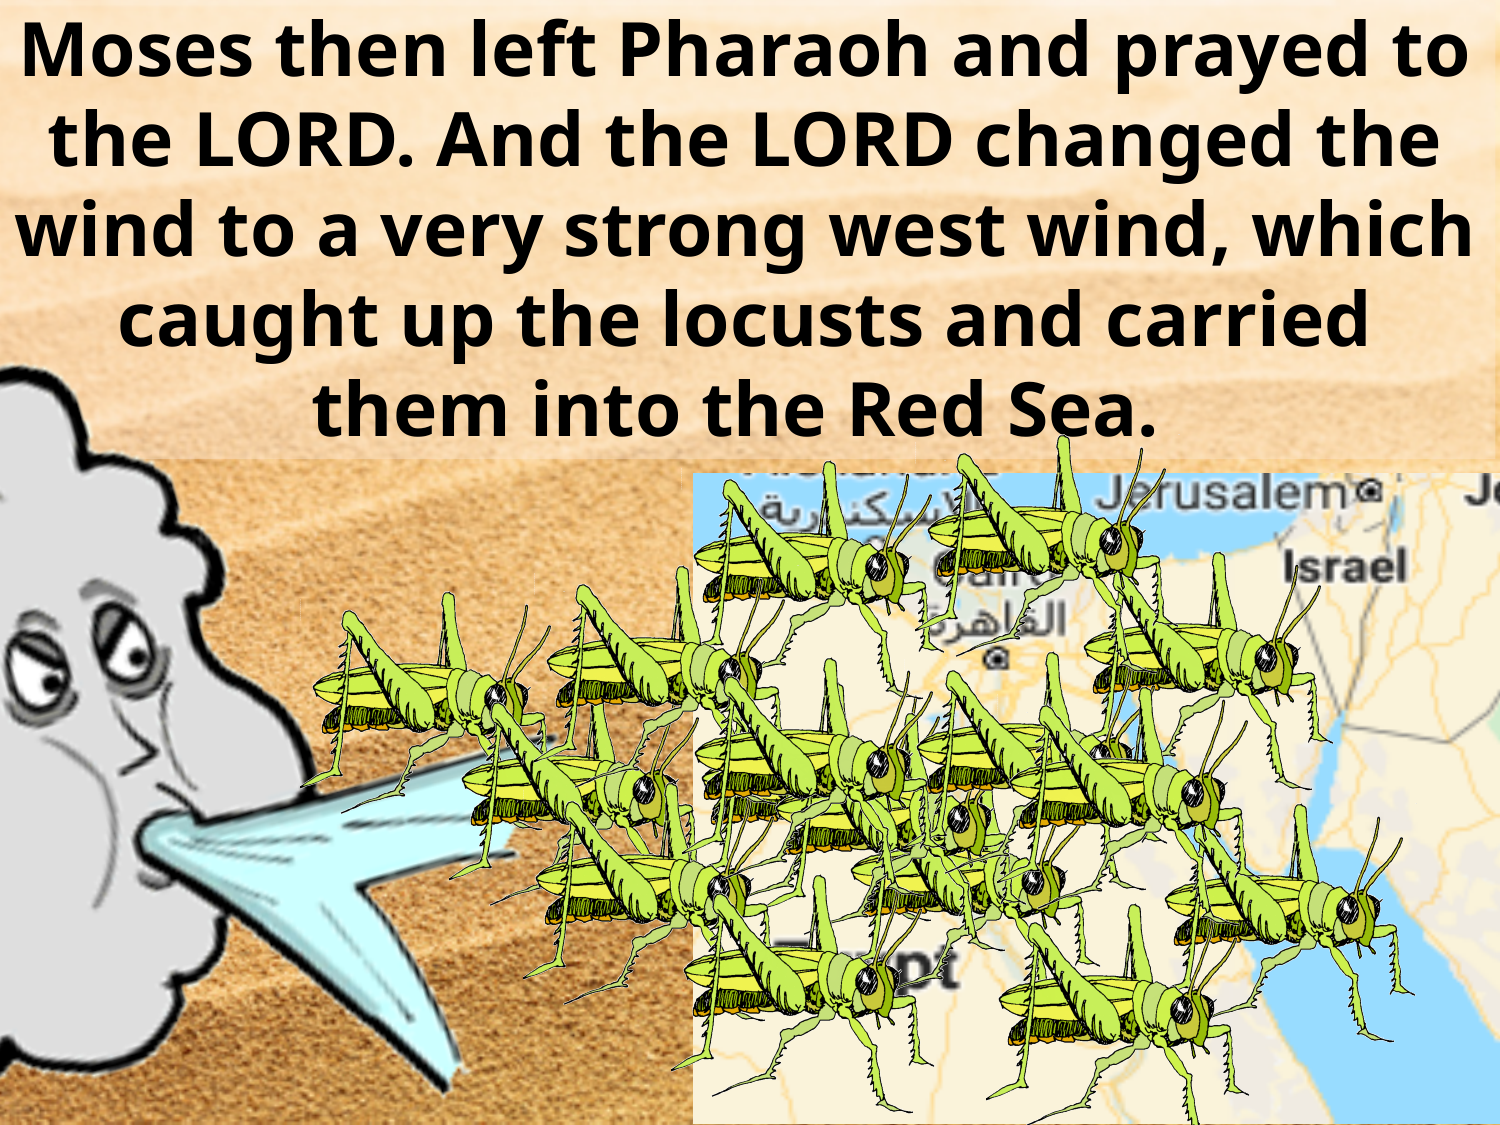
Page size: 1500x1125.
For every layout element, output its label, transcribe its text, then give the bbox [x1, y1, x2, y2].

picture [0, 0, 1500, 1125]
text_box Moses then left Pharaoh and prayed to the LORD. And the LORD changed the wind to a very strong west wind, which caught up the locusts and carried them into the Red Sea. [0, 0, 1496, 460]
